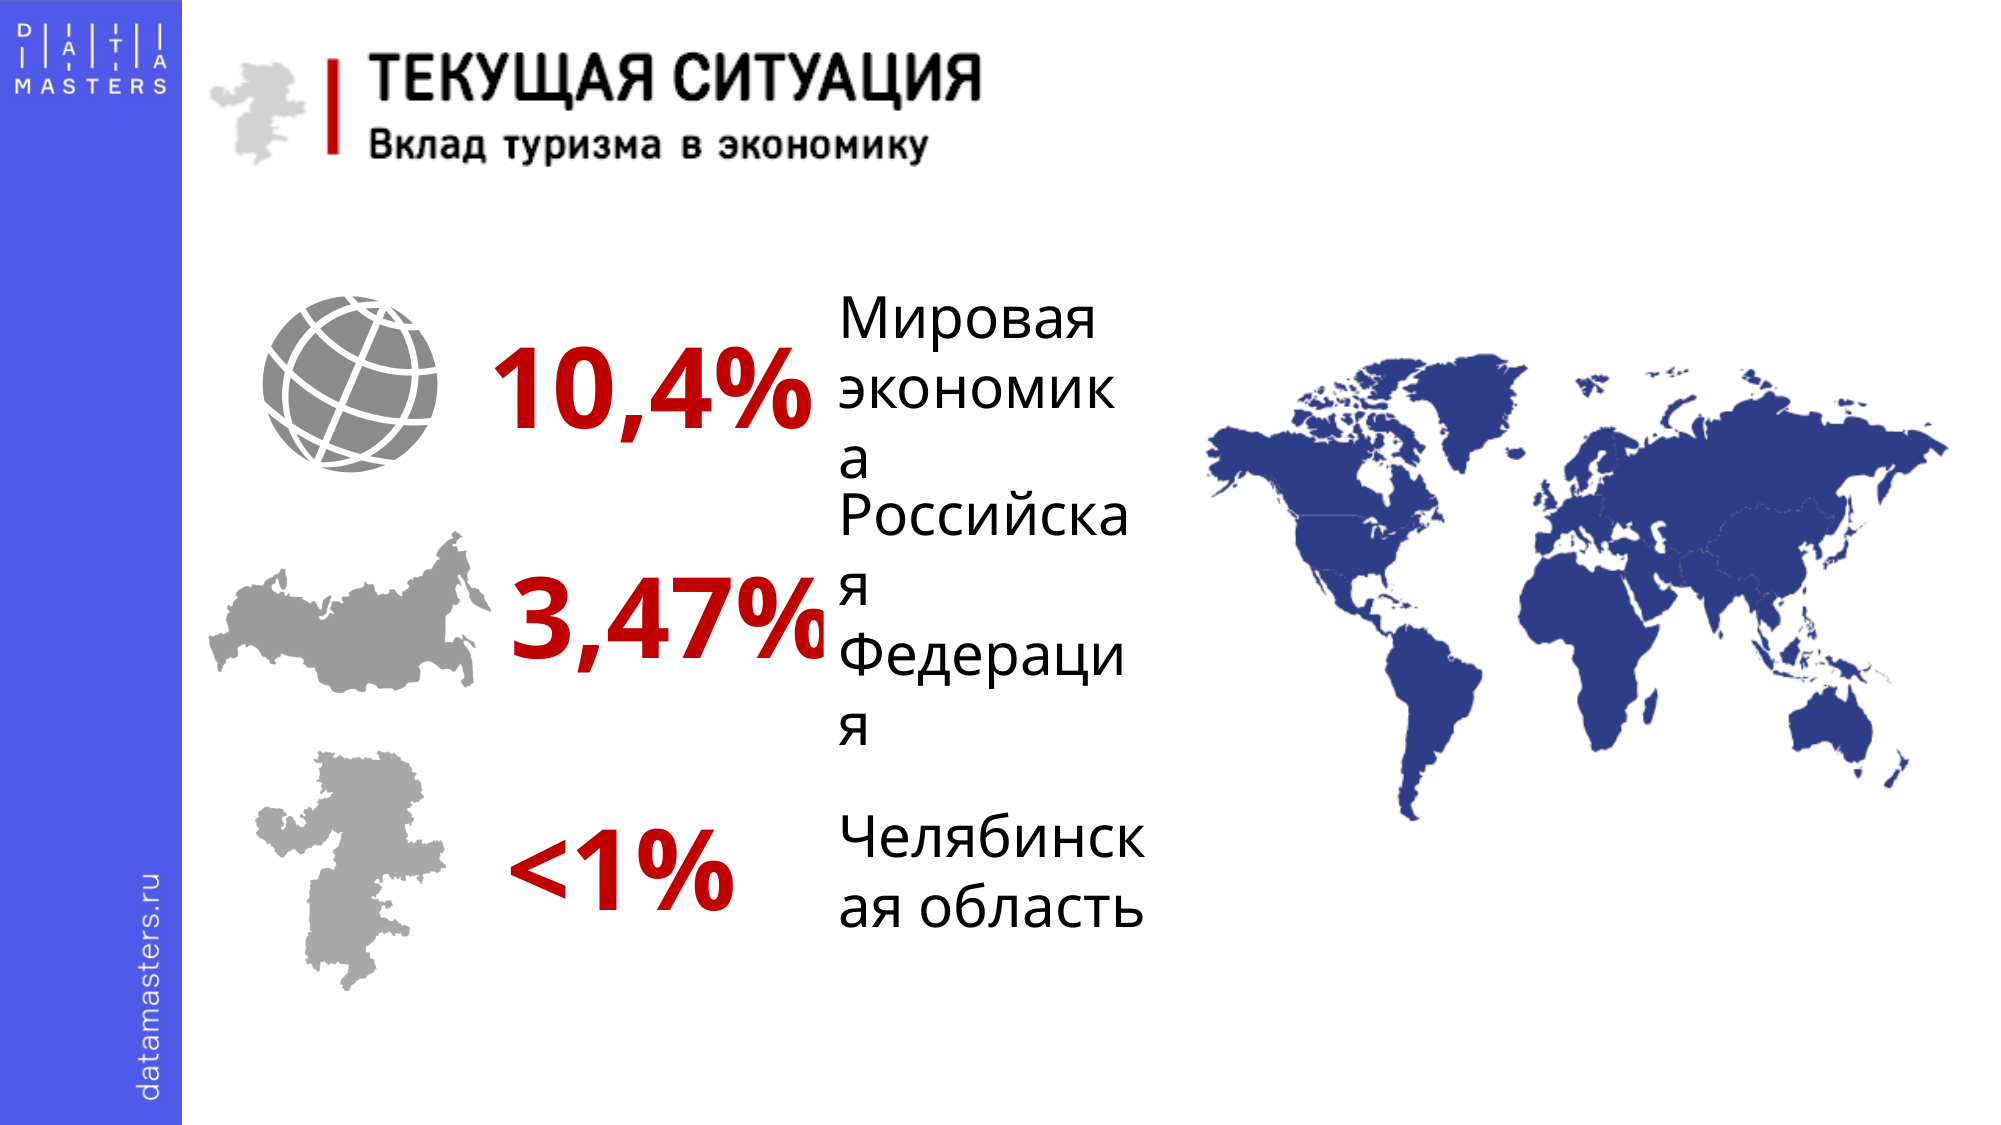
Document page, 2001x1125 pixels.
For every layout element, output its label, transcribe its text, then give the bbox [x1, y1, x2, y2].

text_box Мировая экономика [823, 285, 1152, 484]
picture [201, 529, 495, 699]
text_box 3,47% [495, 538, 823, 689]
text_box Российская Федерация [823, 518, 1152, 717]
picture [1177, 320, 1966, 832]
picture [201, 29, 1002, 173]
text_box Челябинская область [822, 770, 1178, 969]
picture [0, 0, 182, 1125]
picture [252, 747, 448, 992]
picture [256, 291, 443, 478]
text_box 10,4% [473, 309, 823, 459]
text_box <1% [492, 790, 752, 941]
